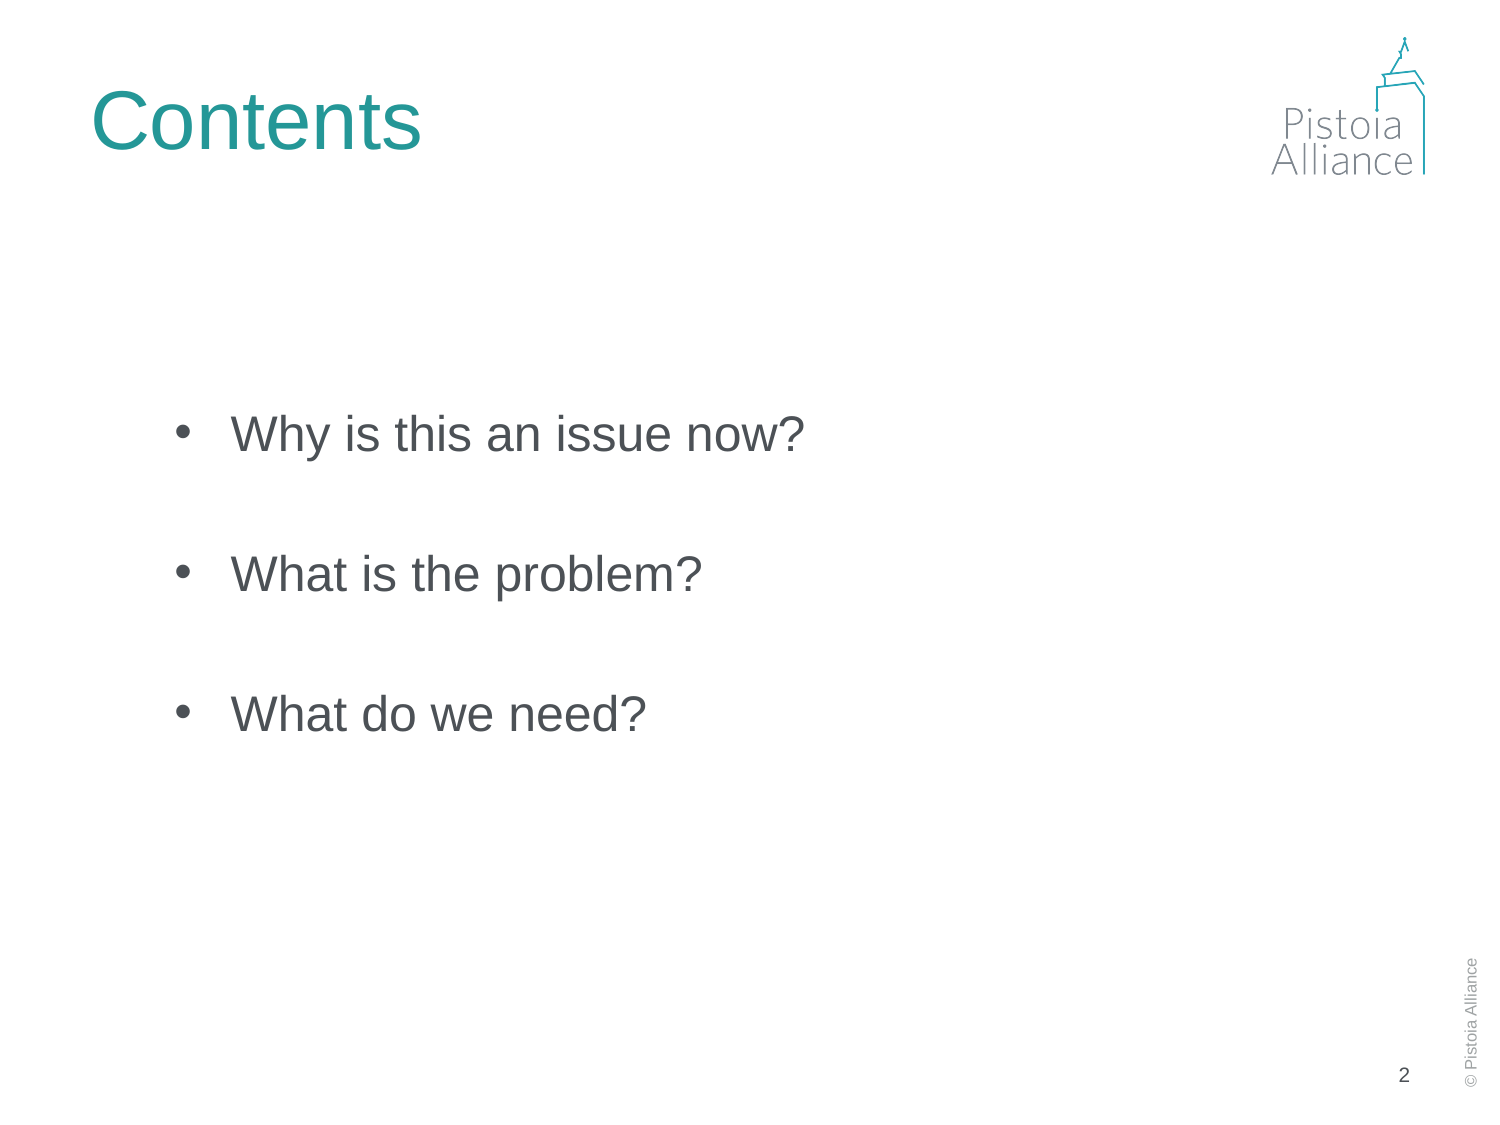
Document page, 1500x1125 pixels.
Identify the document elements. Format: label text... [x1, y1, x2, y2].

list Why is this an issue now? What is the problem? What do we need? [159, 323, 1294, 1044]
title Contents [75, 58, 1235, 175]
slide_number 2 [1340, 1045, 1425, 1103]
picture [1271, 37, 1425, 175]
